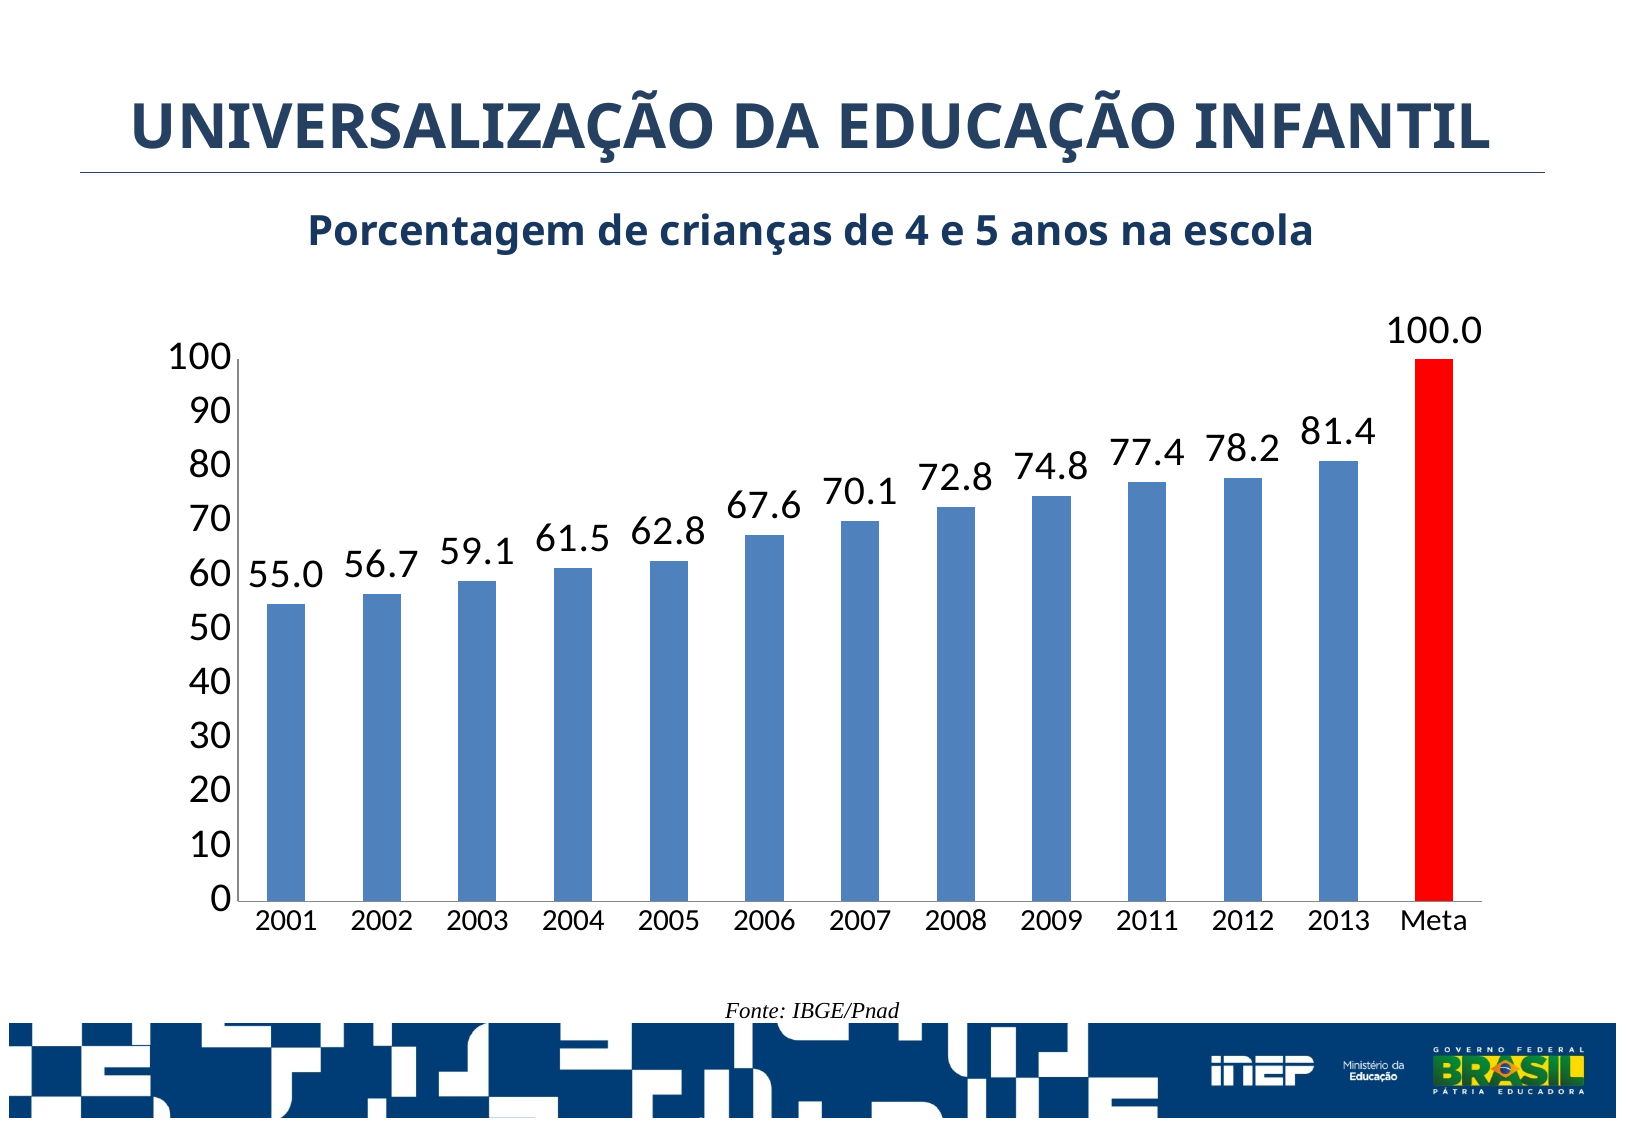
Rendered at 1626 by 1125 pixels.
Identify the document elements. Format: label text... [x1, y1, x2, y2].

text_box UNIVERSALIZAÇÃO DA EDUCAÇÃO INFANTIL [0, 78, 1623, 196]
text_box Fonte: IBGE/Pnad [668, 987, 957, 1030]
chart [138, 312, 1510, 951]
text_box Porcentagem de crianças de 4 e 5 anos na escola [0, 196, 1623, 311]
picture [9, 1023, 1616, 1118]
